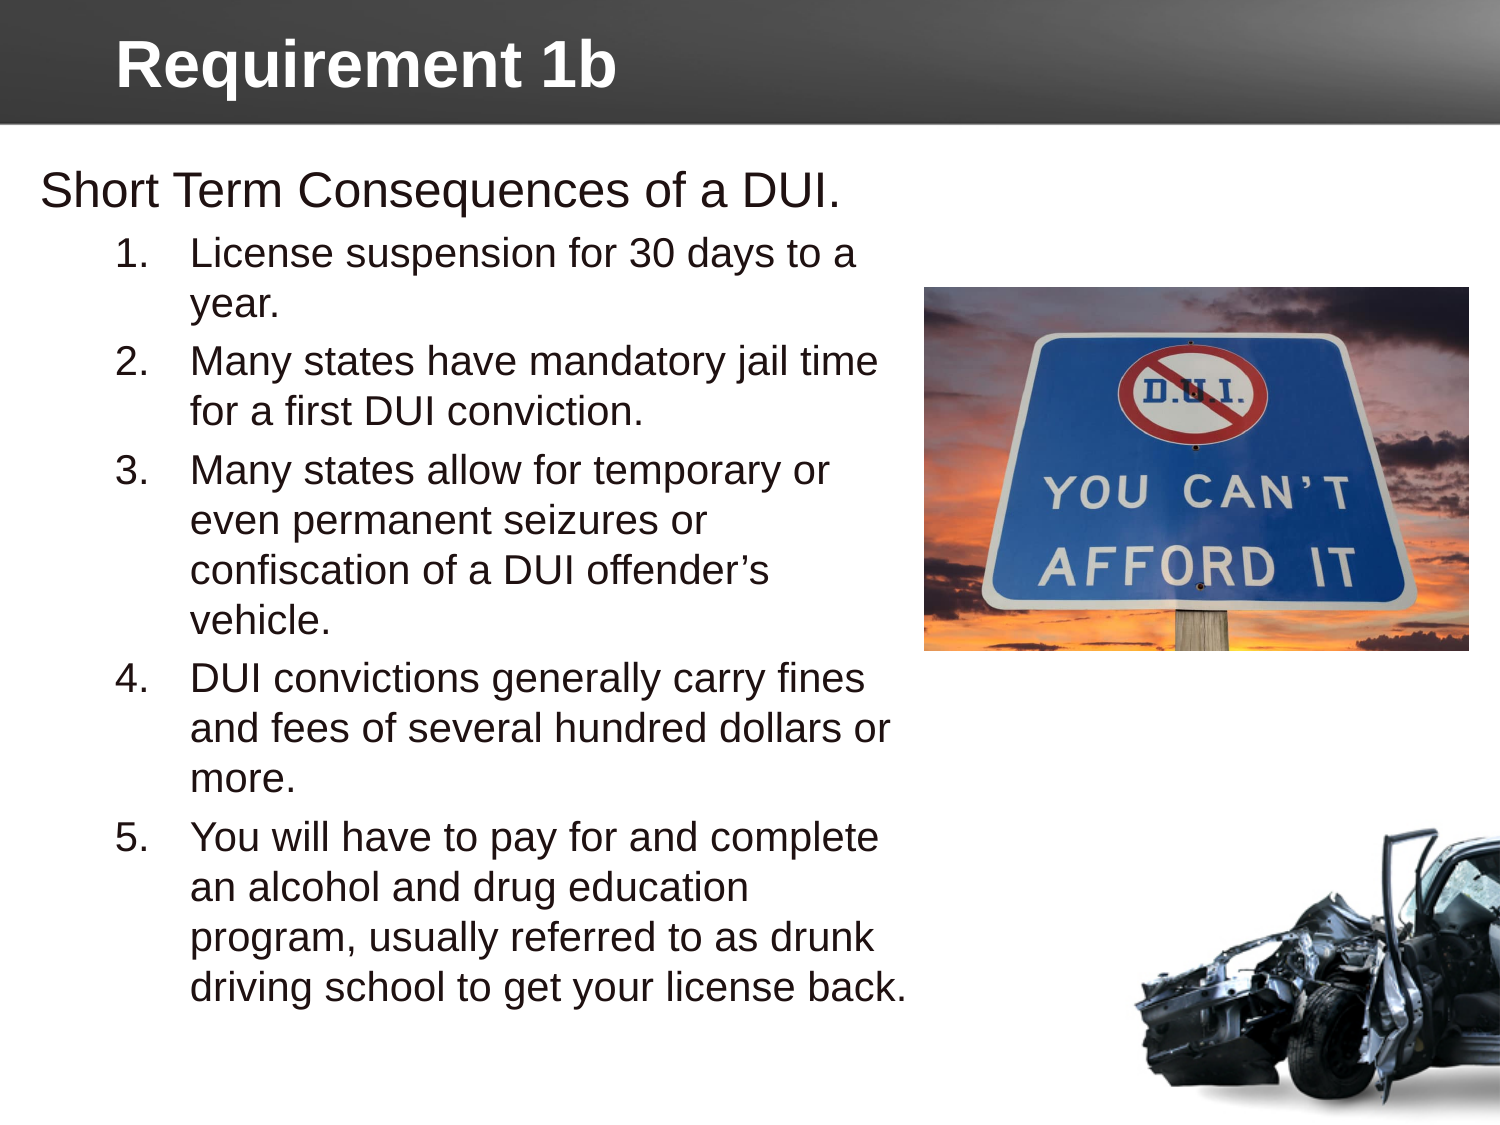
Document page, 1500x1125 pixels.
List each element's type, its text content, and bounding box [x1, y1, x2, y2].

title Requirement 1b [100, 19, 1093, 103]
picture [0, 0, 1500, 1125]
list Short Term Consequences of a DUI. License suspension for 30 days to a year. Many states have mandatory jail time for a first DUI conviction. Many states allow for temporary or even permanent seizures or confiscation of a DUI offender’s vehicle. DUI convictions generally carry fines and fees of several hundred dollars or more. You will have to pay for and complete an alcohol and drug education program, usually referred to as drunk driving school to get your license back. [24, 149, 925, 1101]
